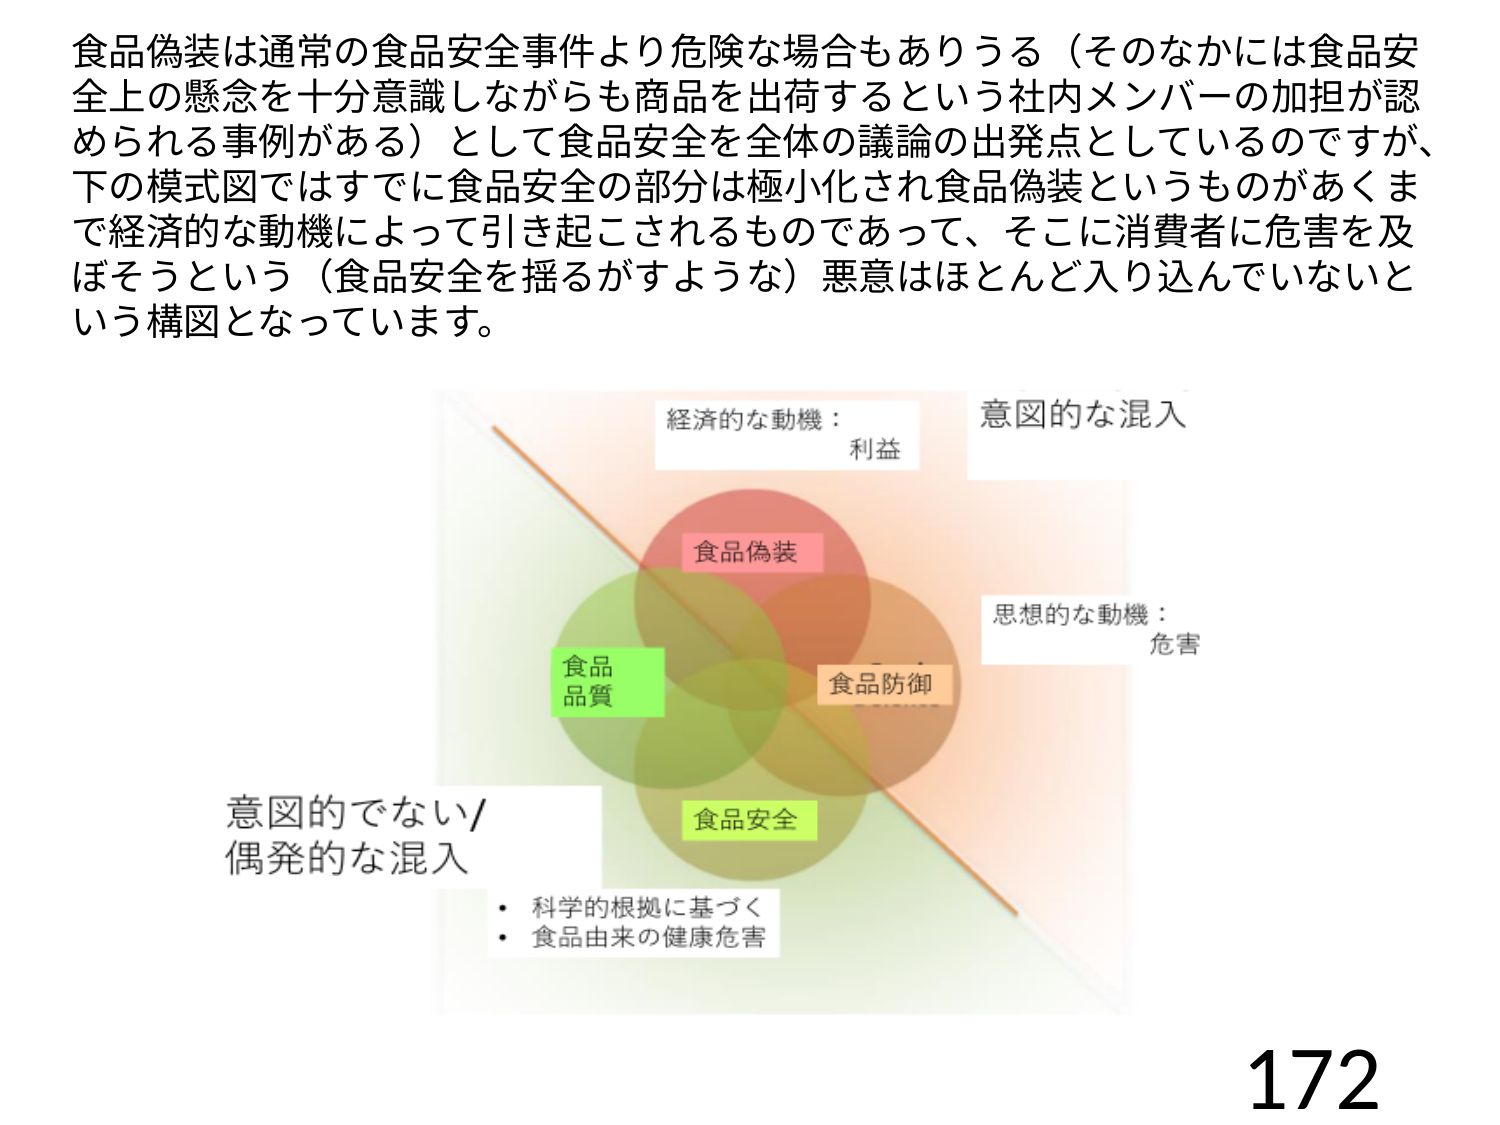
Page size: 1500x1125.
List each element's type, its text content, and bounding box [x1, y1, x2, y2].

text_box 食品偽装は通常の食品安全事件より危険な場合もありうる（そのなかには食品安全上の懸念を十分意識しながらも商品を出荷するという社内メンバーの加担が認められる事例がある）として食品安全を全体の議論の出発点としているのですが、下の模式図ではすでに食品安全の部分は極小化され食品偽装というものがあくまで経済的な動機によって引き起こされるものであって、そこに消費者に危害を及ぼそうという（食品安全を揺るがすような）悪意はほとんど入り込んでいないという構図となっています。 [56, 21, 1444, 351]
picture [213, 382, 1261, 1032]
slide_number 172 [1059, 1042, 1397, 1103]
